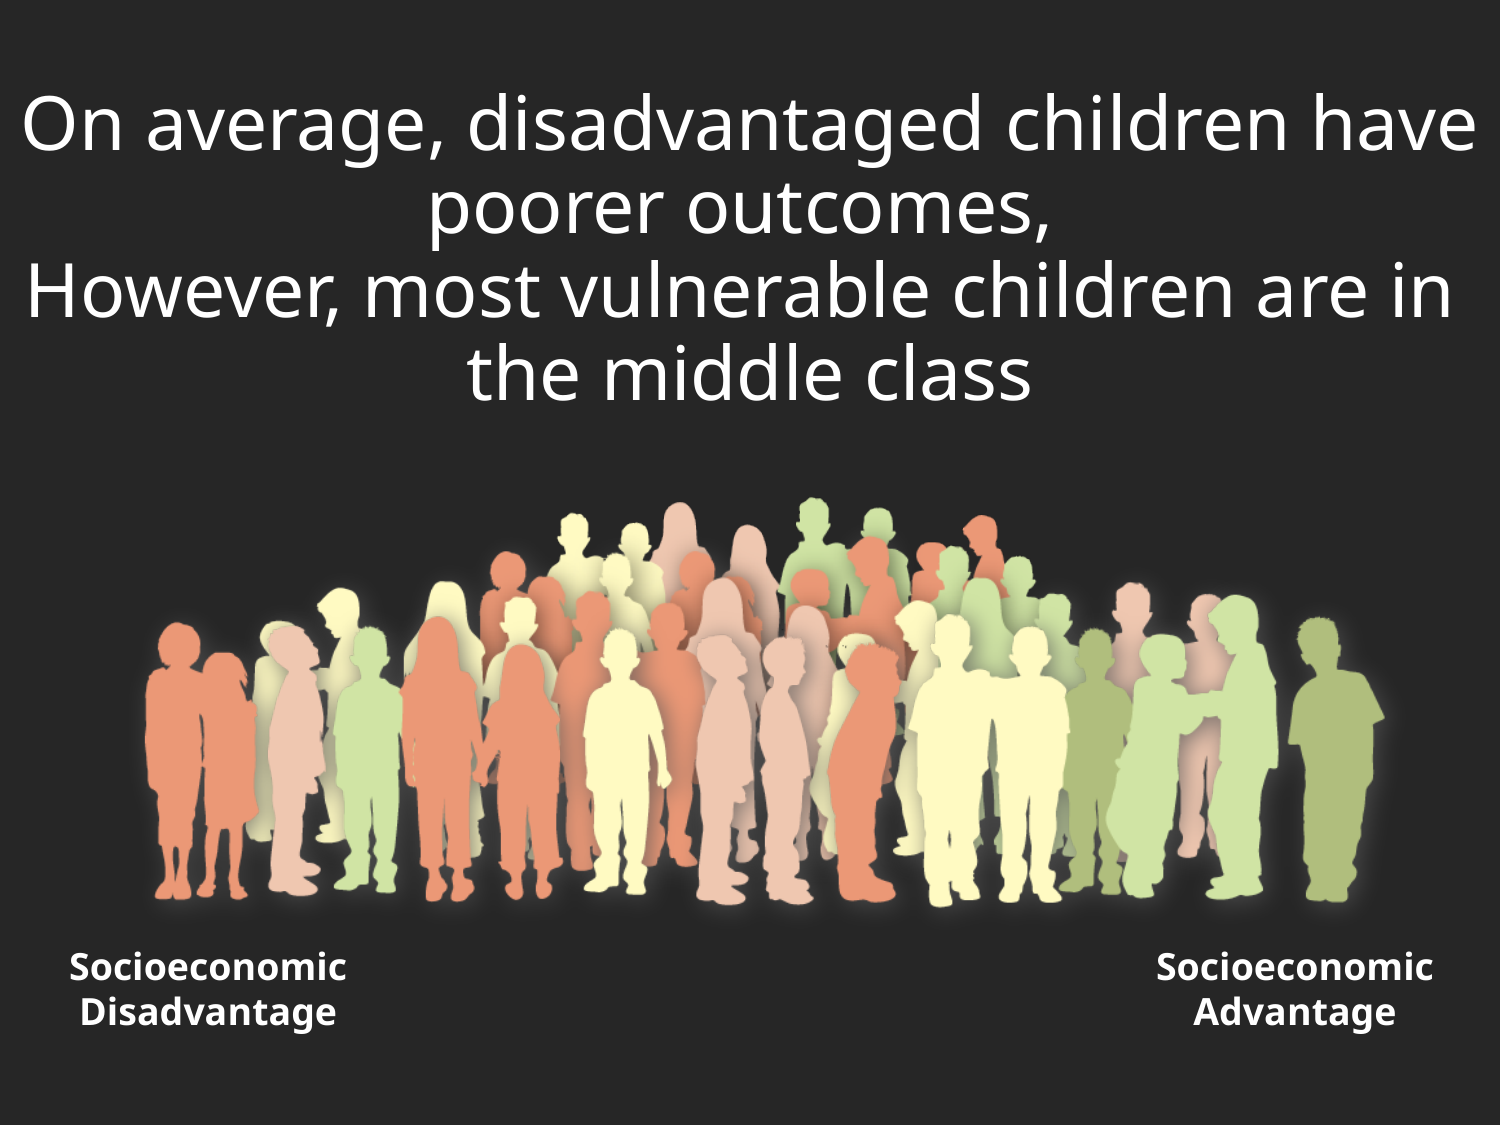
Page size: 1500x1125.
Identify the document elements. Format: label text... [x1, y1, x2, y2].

text_box On average, disadvantaged children have poorer outcomes, However, most vulnerable children are in the middle class [0, 74, 1500, 355]
picture [0, 356, 1500, 1040]
